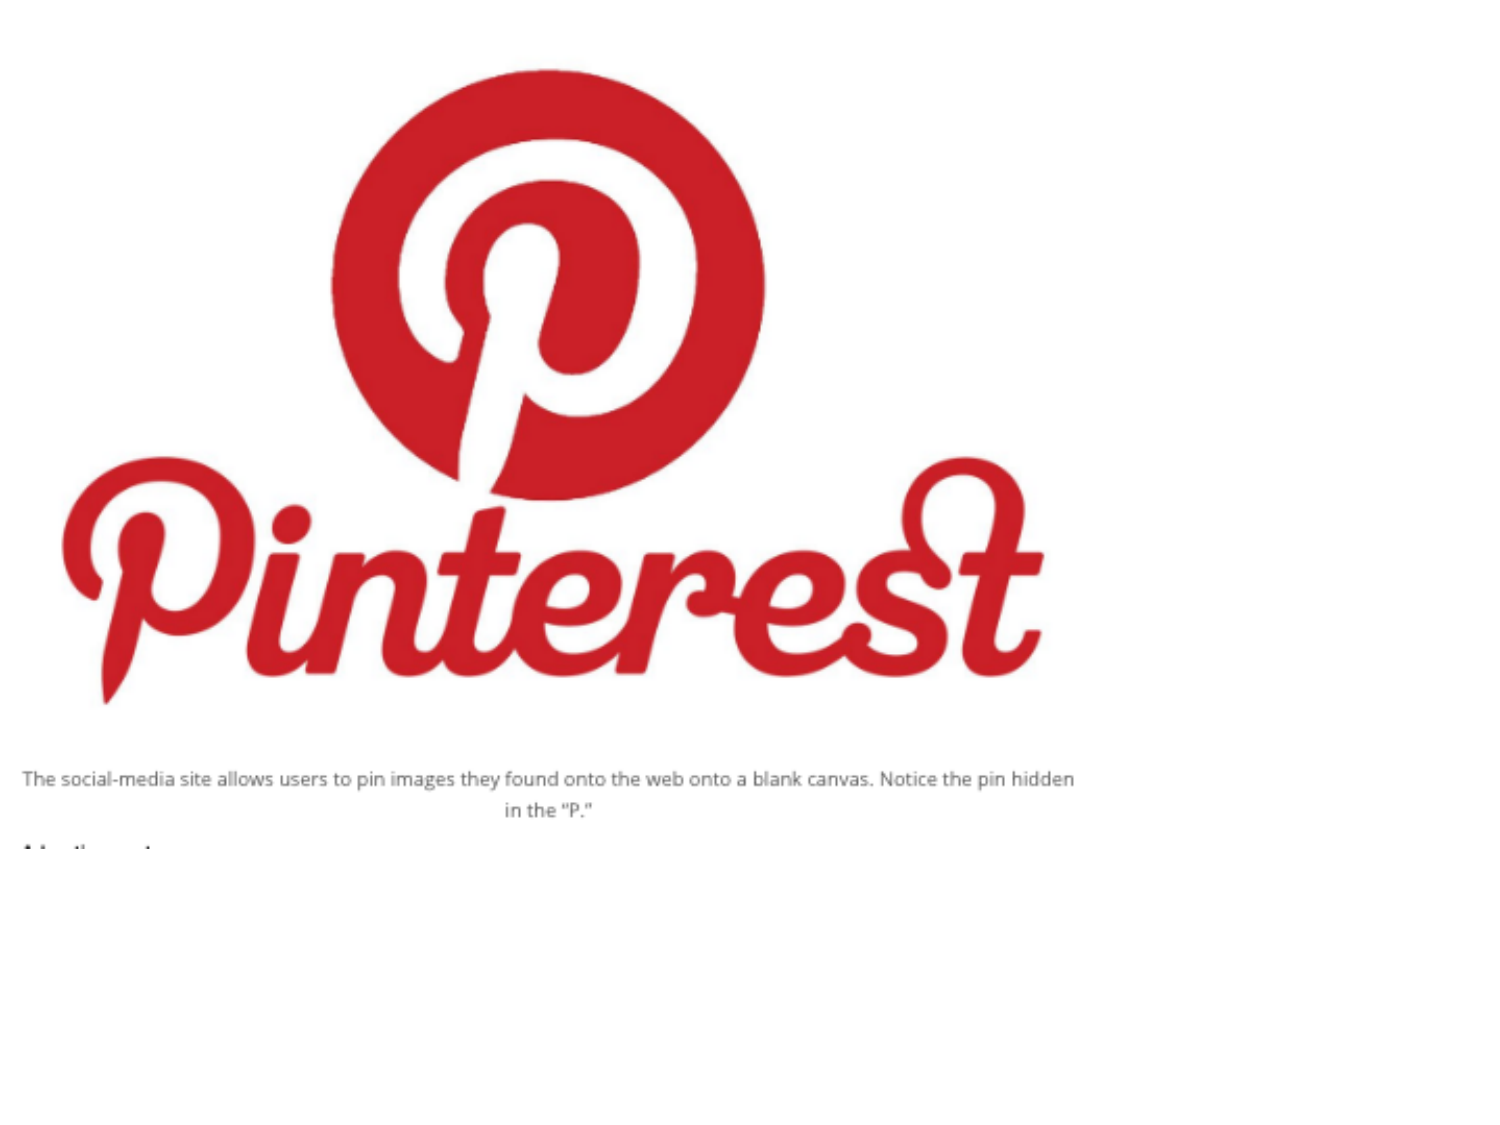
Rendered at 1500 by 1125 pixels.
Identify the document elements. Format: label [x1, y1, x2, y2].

picture [10, 15, 1103, 850]
